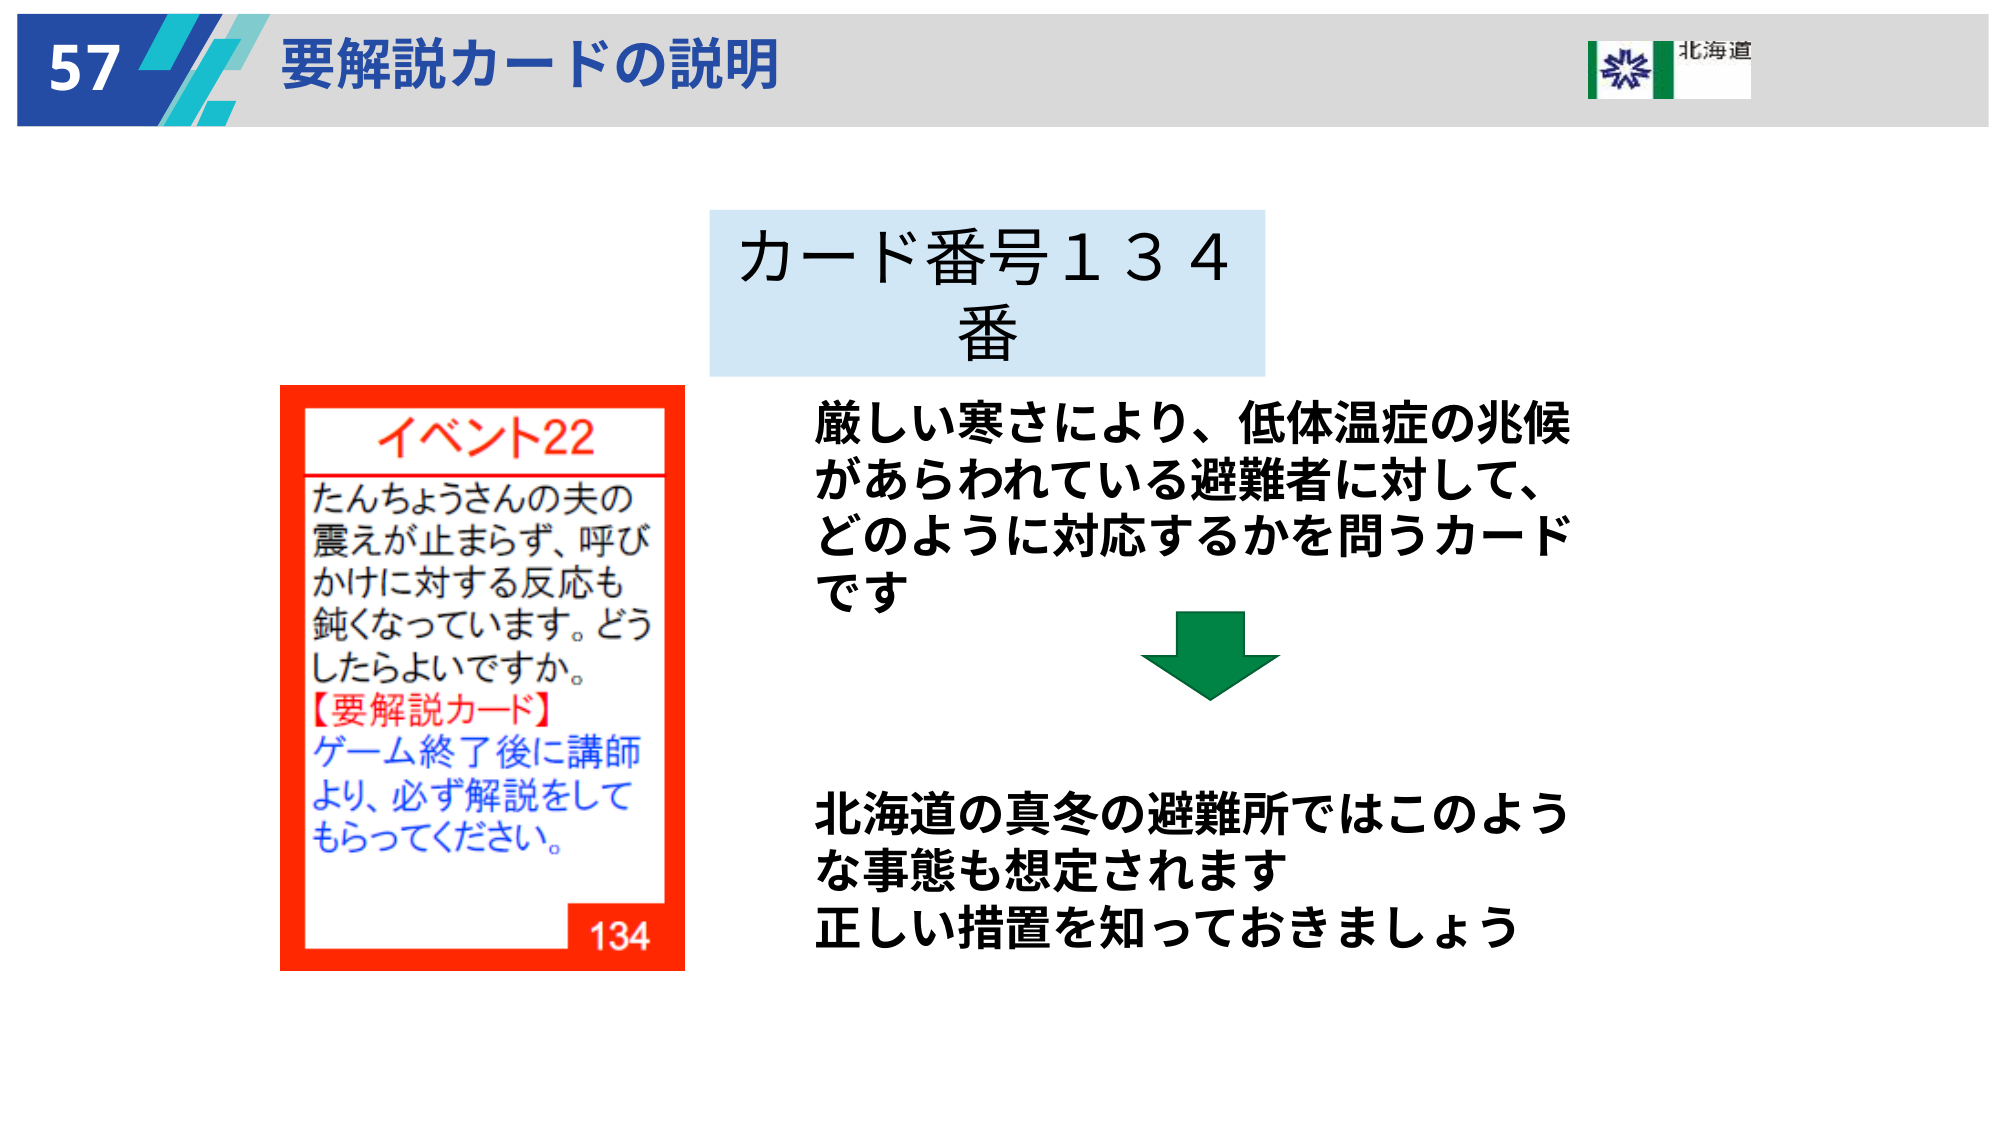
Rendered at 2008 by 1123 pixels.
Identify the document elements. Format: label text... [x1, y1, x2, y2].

list 要解説カードの説明 [280, 36, 1331, 99]
picture [280, 385, 685, 971]
text_box 厳しい寒さにより、低体温症の兆候があらわれている避難者に対して、どのように対応するかを問うカードです [799, 385, 1622, 628]
text_box 北海道の真冬の避難所ではこのような事態も想定されます 正しい措置を知っておきましょう [799, 776, 1622, 962]
text_box カード番号１３４番 [709, 209, 1266, 377]
list 57 [35, 30, 134, 110]
picture [1588, 41, 1751, 99]
text_box [1140, 611, 1281, 702]
